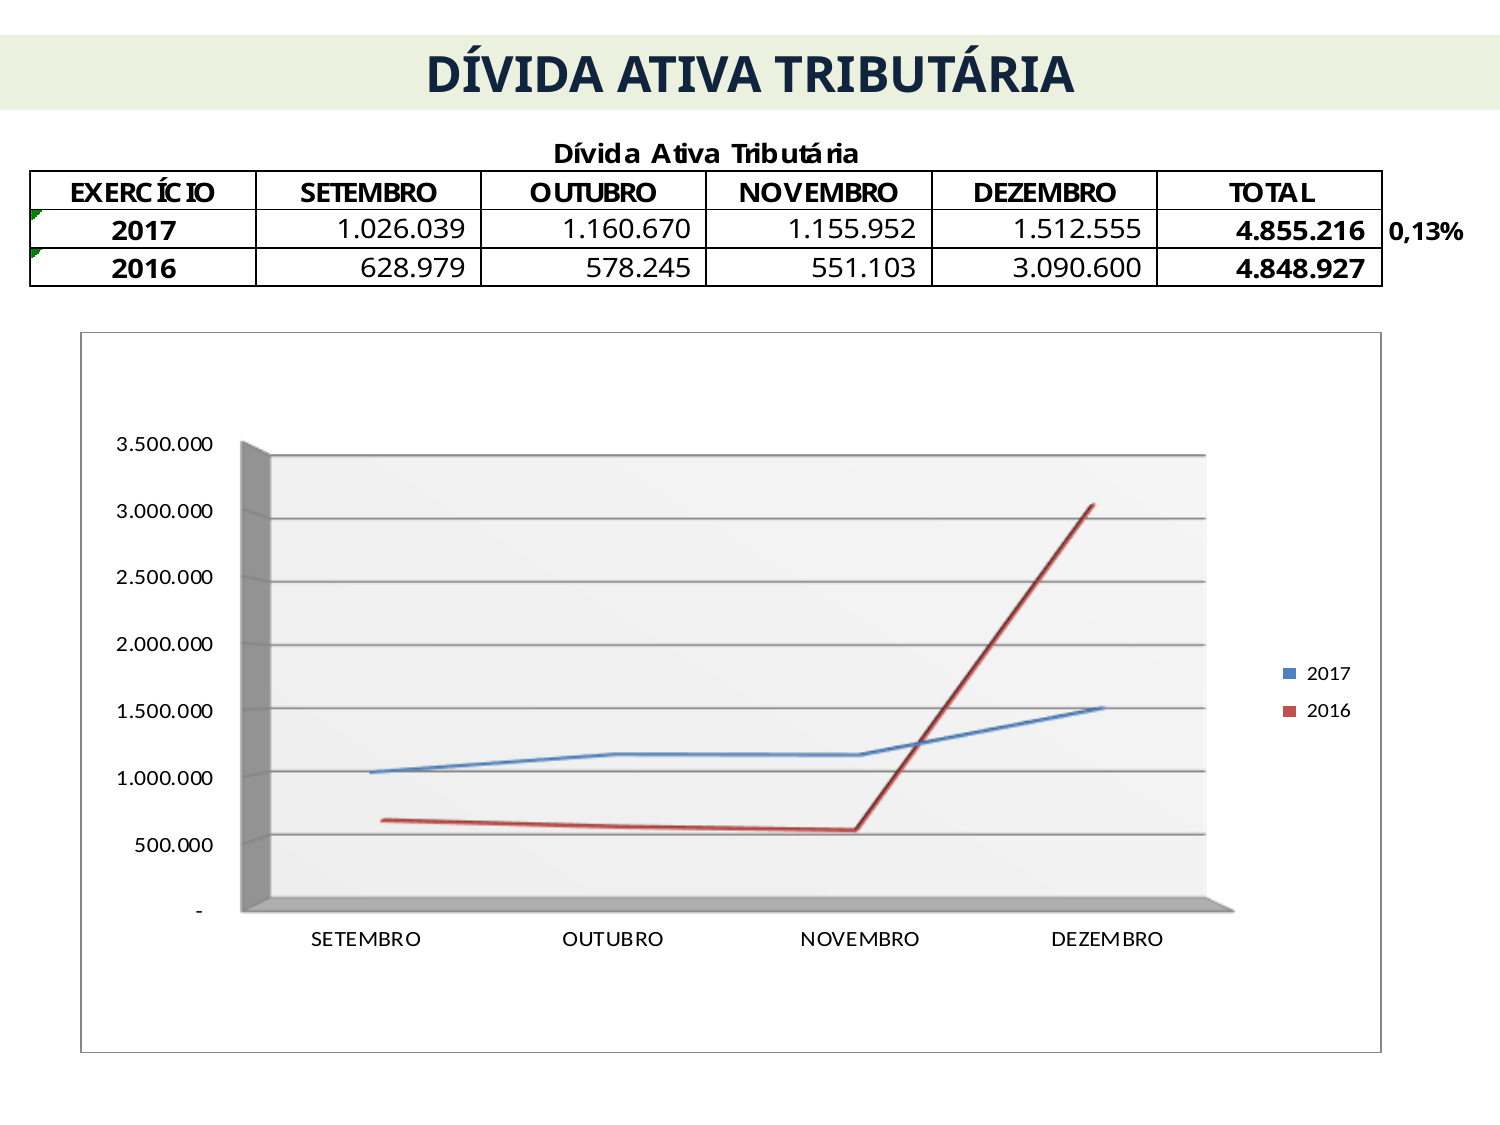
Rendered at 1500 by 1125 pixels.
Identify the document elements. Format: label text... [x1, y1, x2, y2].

text_box DÍVIDA ATIVA TRIBUTÁRIA [0, 35, 1500, 110]
picture [29, 131, 1471, 1091]
